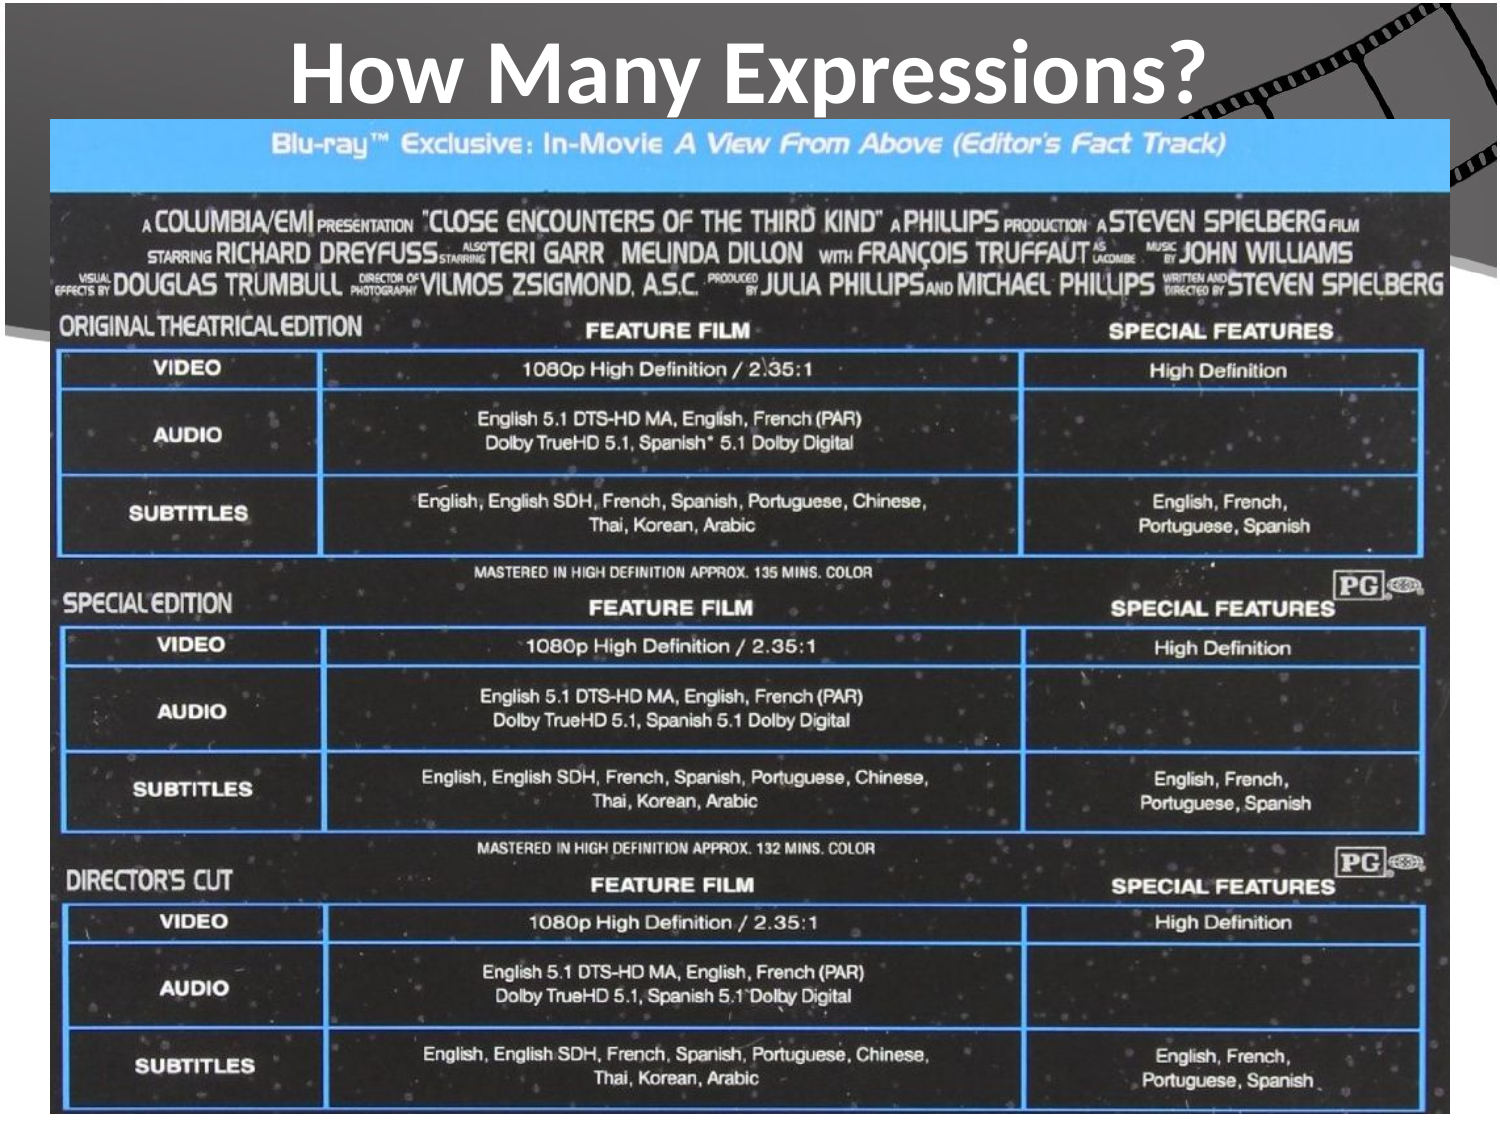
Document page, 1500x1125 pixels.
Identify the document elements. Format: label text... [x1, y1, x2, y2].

title How Many Expressions? [0, 3, 1500, 192]
picture [0, 119, 1500, 1125]
